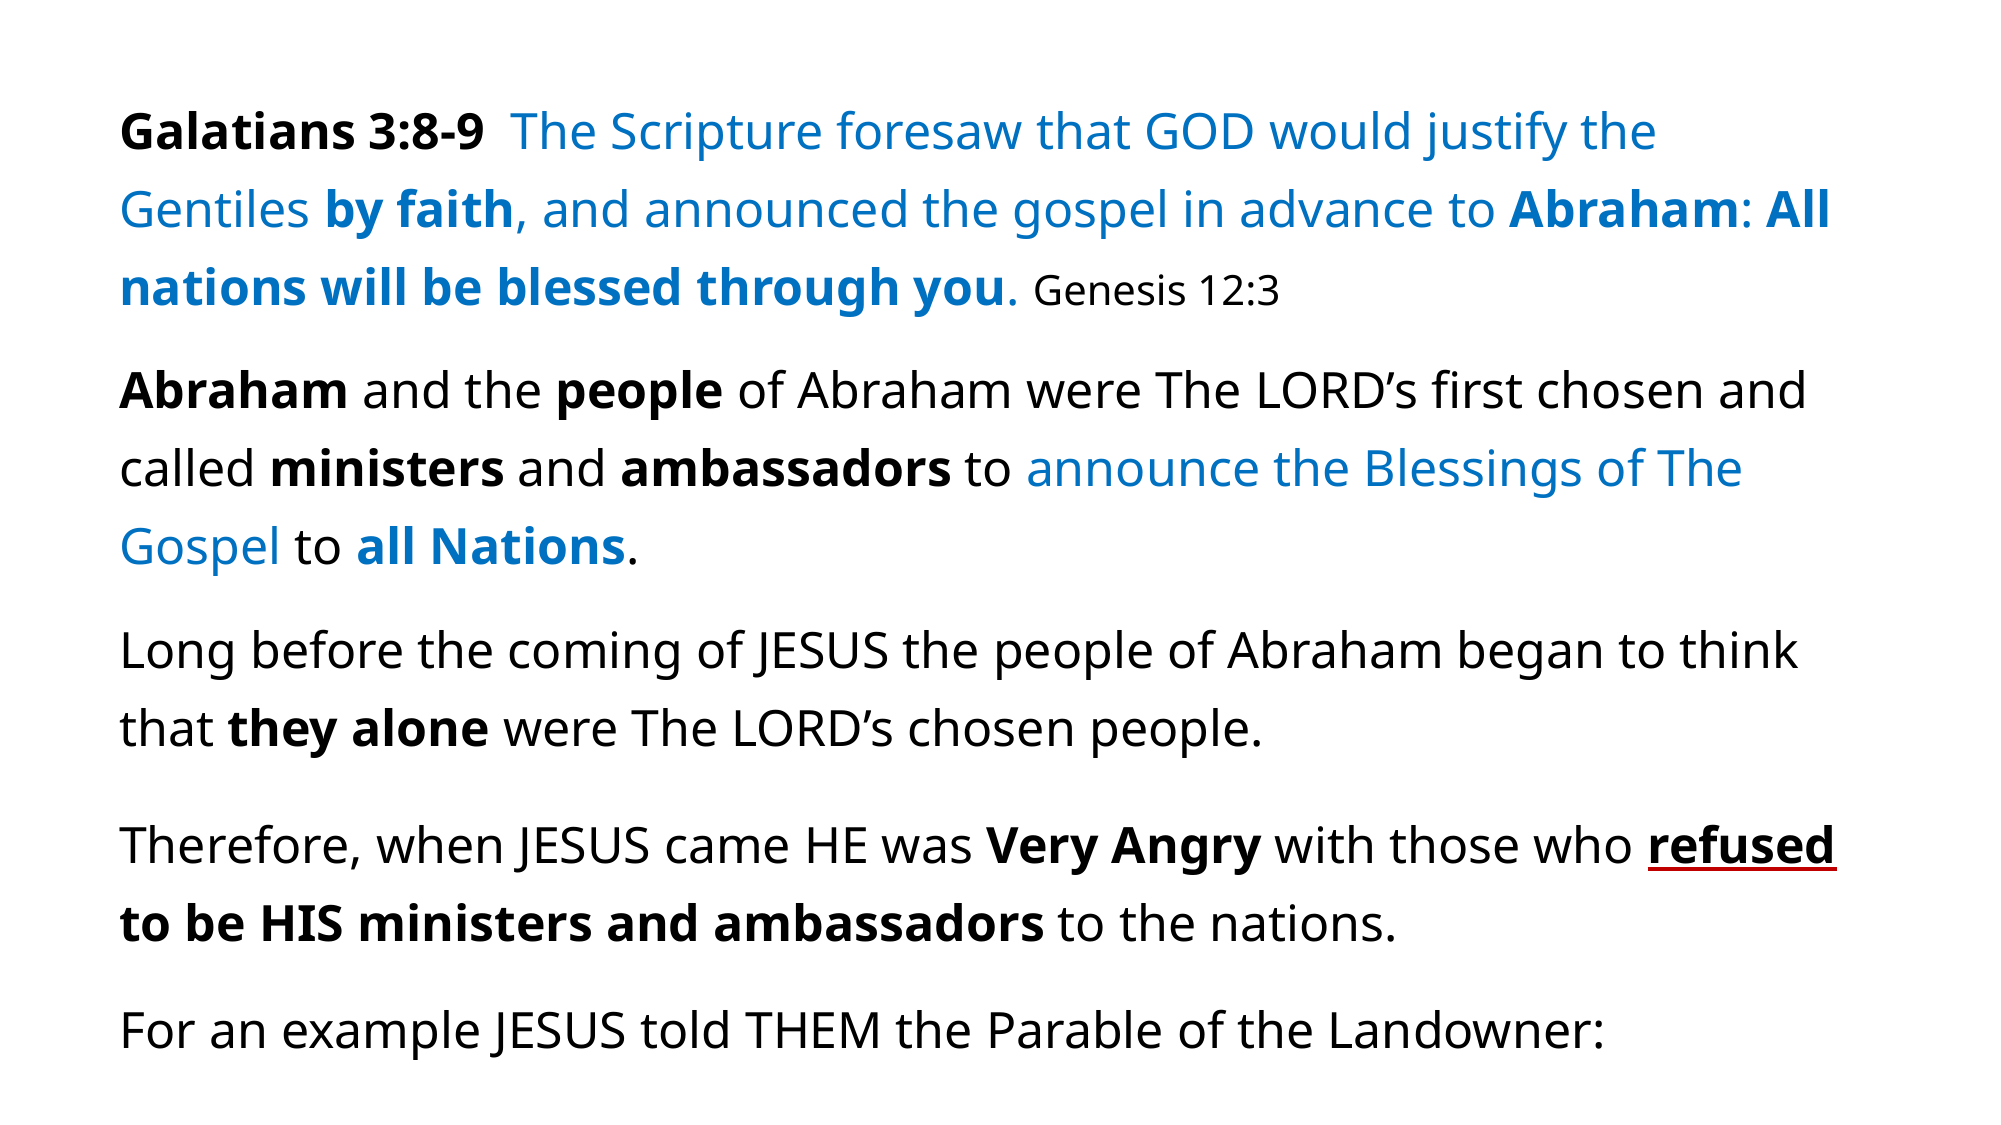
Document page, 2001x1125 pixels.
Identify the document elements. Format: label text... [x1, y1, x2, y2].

text_box Galatians 3:8-9 The Scripture foresaw that GOD would justify the Gentiles by faith, and announced the gospel in advance to Abraham: All nations will be blessed through you. Genesis 12:3 Abraham and the people of Abraham were The LORD’s first chosen and called ministers and ambassadors to announce the Blessings of The Gospel to all Nations. Long before the coming of JESUS the people of Abraham began to think that they alone were The LORD’s chosen people. Therefore, when JESUS came HE was Very Angry with those who refused to be HIS ministers and ambassadors to the nations. For an example JESUS told THEM the Parable of the Landowner: [104, 73, 1866, 1067]
